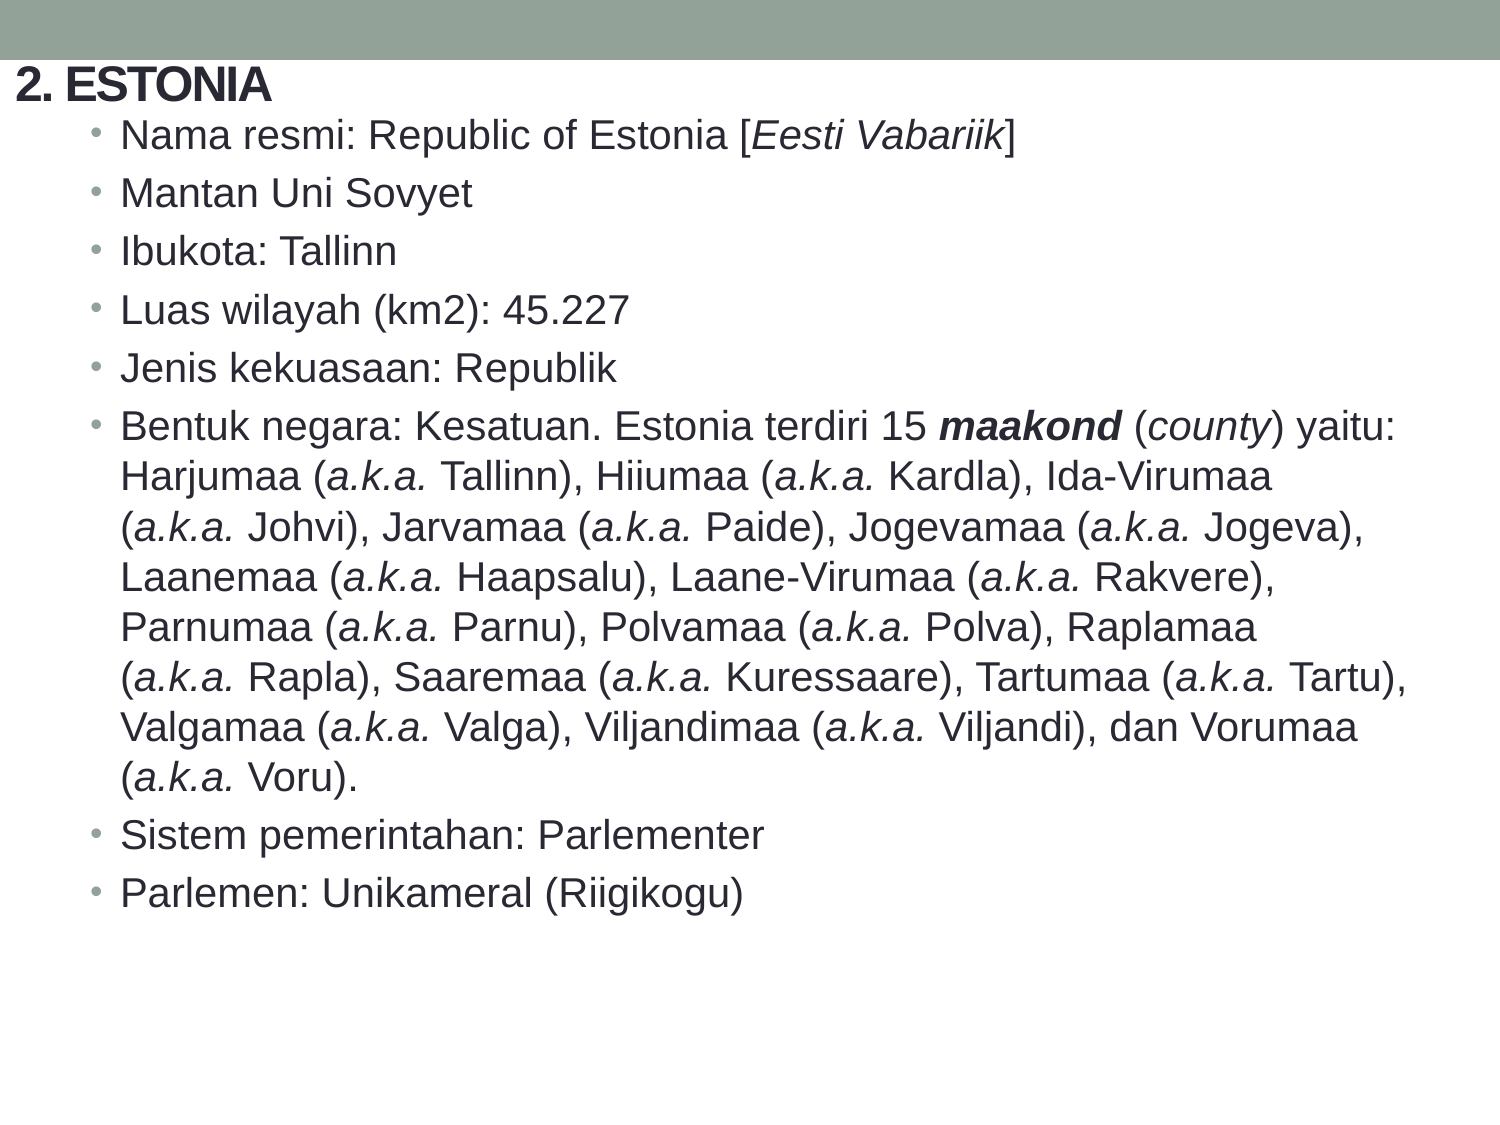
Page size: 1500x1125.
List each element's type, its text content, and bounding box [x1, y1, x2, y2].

list Nama resmi: Republic of Estonia [Eesti Vabariik] Mantan Uni Sovyet Ibukota: Tallinn Luas wilayah (km2): 45.227 Jenis kekuasaan: Republik Bentuk negara: Kesatuan. Estonia terdiri 15 maakond (county) yaitu: Harjumaa (a.k.a. Tallinn), Hiiumaa (a.k.a. Kardla), Ida-Virumaa (a.k.a. Johvi), Jarvamaa (a.k.a. Paide), Jogevamaa (a.k.a. Jogeva), Laanemaa (a.k.a. Haapsalu), Laane-Virumaa (a.k.a. Rakvere), Parnumaa (a.k.a. Parnu), Polvamaa (a.k.a. Polva), Raplamaa (a.k.a. Rapla), Saaremaa (a.k.a. Kuressaare), Tartumaa (a.k.a. Tartu), Valgamaa (a.k.a. Valga), Viljandimaa (a.k.a. Viljandi), dan Vorumaa (a.k.a. Voru). Sistem pemerintahan: Parlementer Parlemen: Unikameral (Riigikogu) [75, 99, 1425, 1038]
title 2. ESTONIA [0, 12, 1350, 150]
